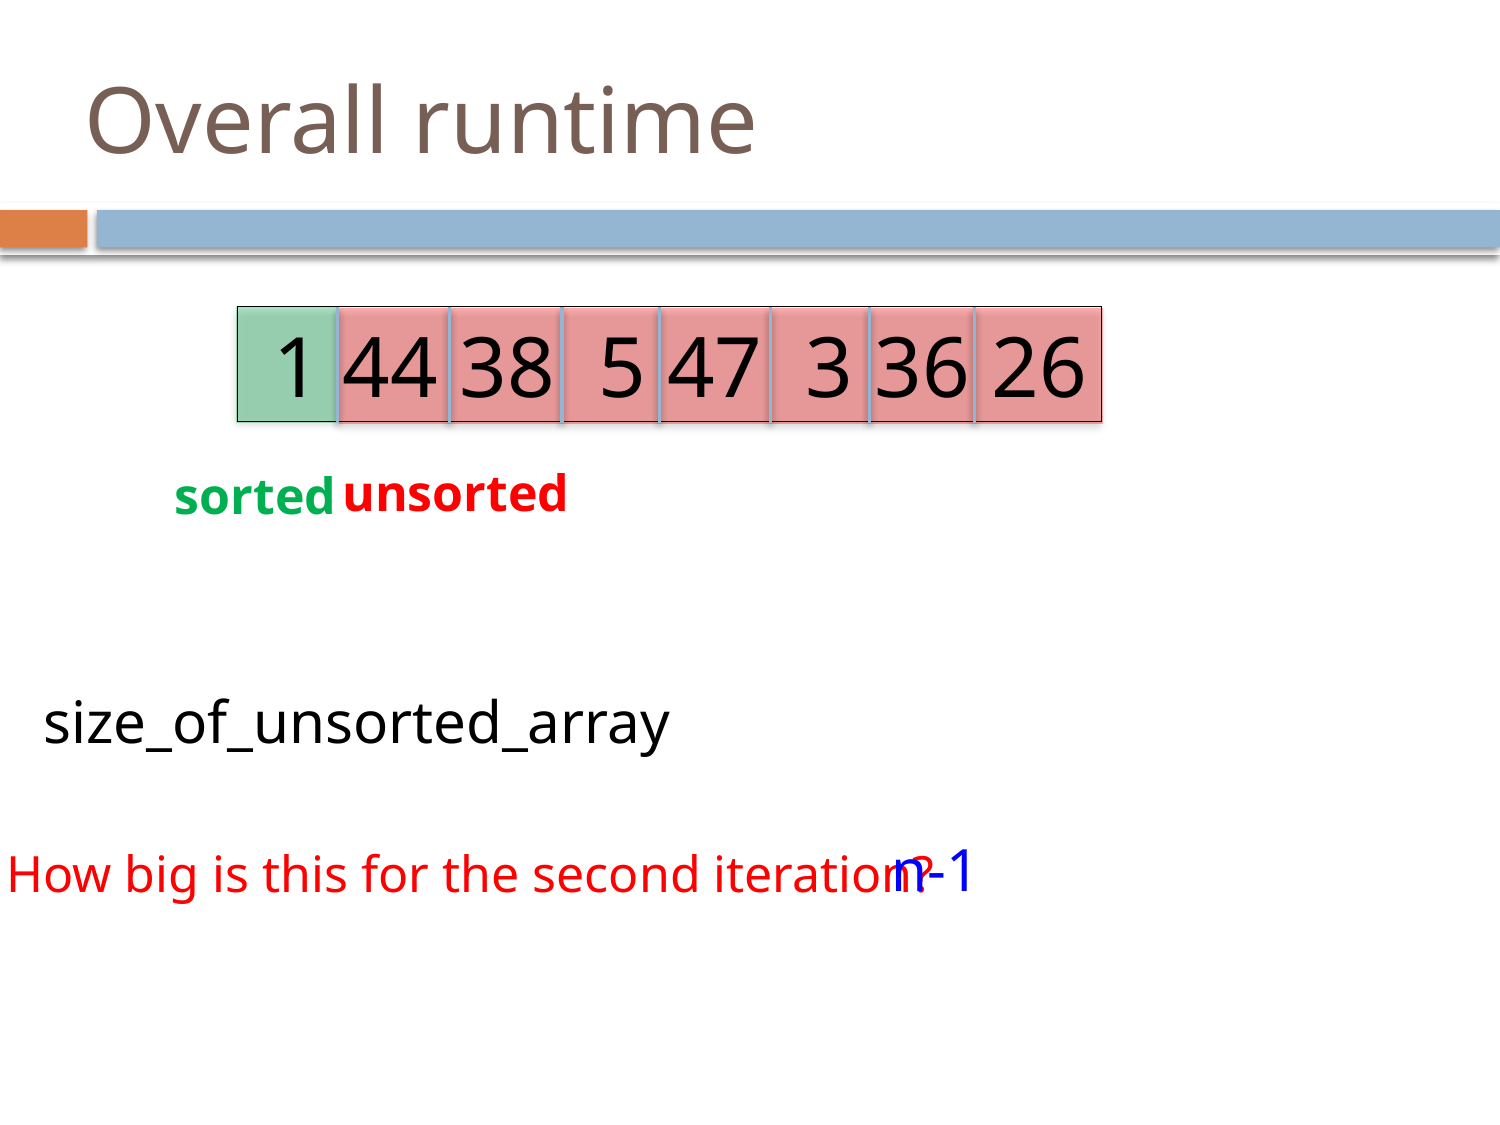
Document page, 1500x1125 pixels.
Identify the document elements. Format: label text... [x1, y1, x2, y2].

text_box unsorted [327, 454, 585, 529]
title Overall runtime [69, 35, 1469, 199]
text_box 1 44 38 5 47 3 36 26 [772, 306, 869, 422]
text_box 1 44 38 5 47 3 36 26 [564, 306, 659, 422]
text_box How big is this for the second iteration? [0, 835, 876, 911]
text_box 1 44 38 5 47 3 36 26 [976, 306, 1102, 422]
text_box 1 44 38 5 47 3 36 26 [661, 306, 770, 422]
text_box 1 44 38 5 47 3 36 26 [339, 306, 448, 422]
text_box 1 44 38 5 47 3 36 26 [451, 306, 561, 422]
text_box n-1 [876, 825, 995, 911]
text_box [981, 307, 1104, 425]
text_box size_of_unsorted_array [28, 677, 686, 763]
text_box 1 44 38 5 47 3 36 26 [871, 306, 973, 422]
text_box sorted [160, 456, 352, 532]
text_box 1 44 38 5 47 3 36 26 [237, 306, 337, 422]
